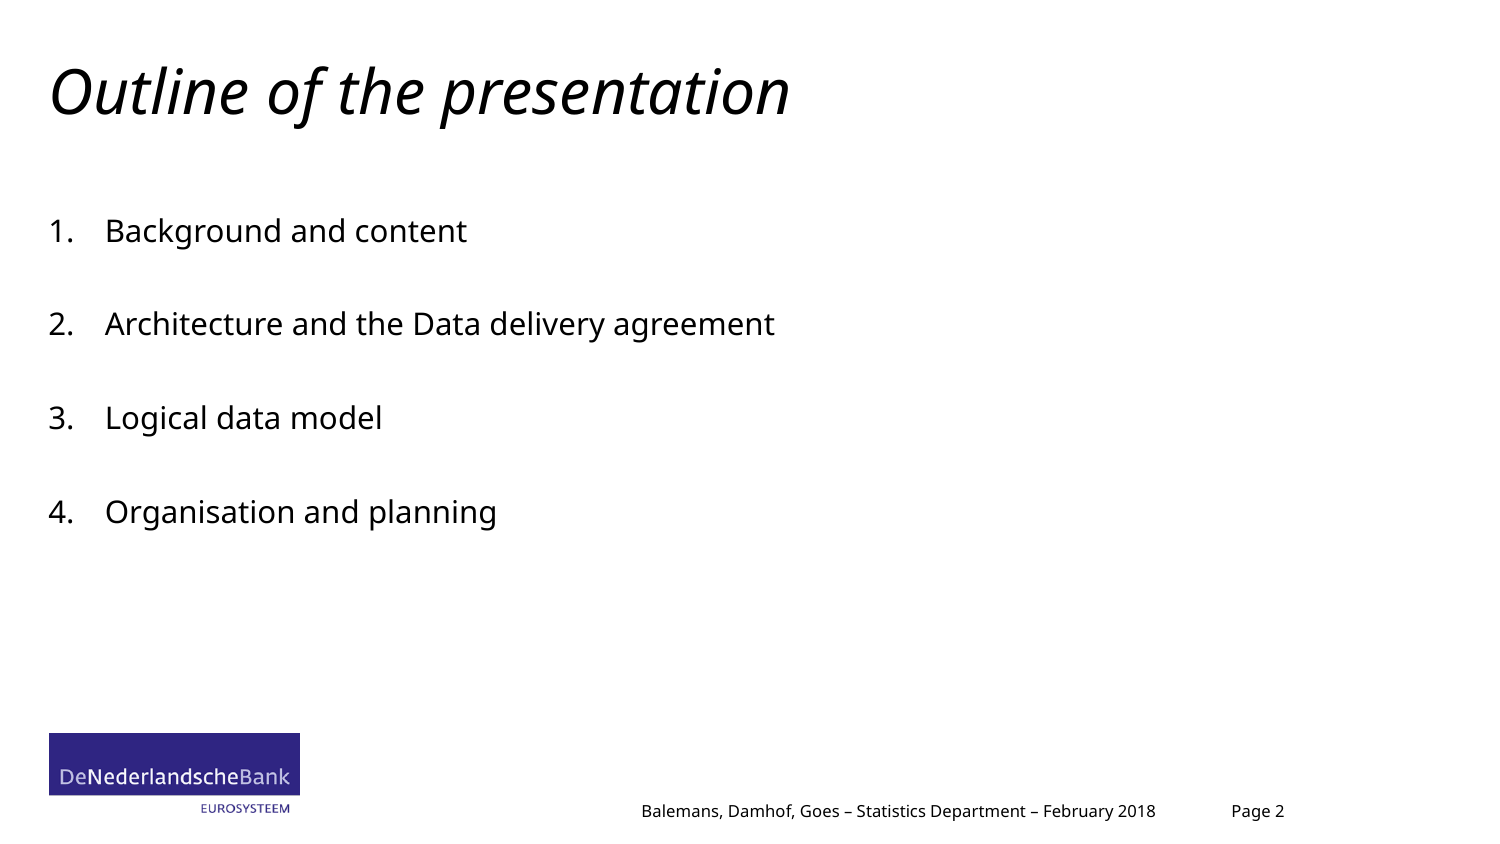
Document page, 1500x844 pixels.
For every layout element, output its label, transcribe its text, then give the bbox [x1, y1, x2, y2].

footer Balemans, Damhof, Goes – Statistics Department – February 2018 [432, 793, 1172, 823]
slide_number Page 2 [1216, 793, 1330, 823]
title Outline of the presentation [48, 49, 1421, 169]
picture [49, 733, 300, 813]
list Background and content Architecture and the Data delivery agreement Logical data model Organisation and planning [48, 201, 1421, 650]
